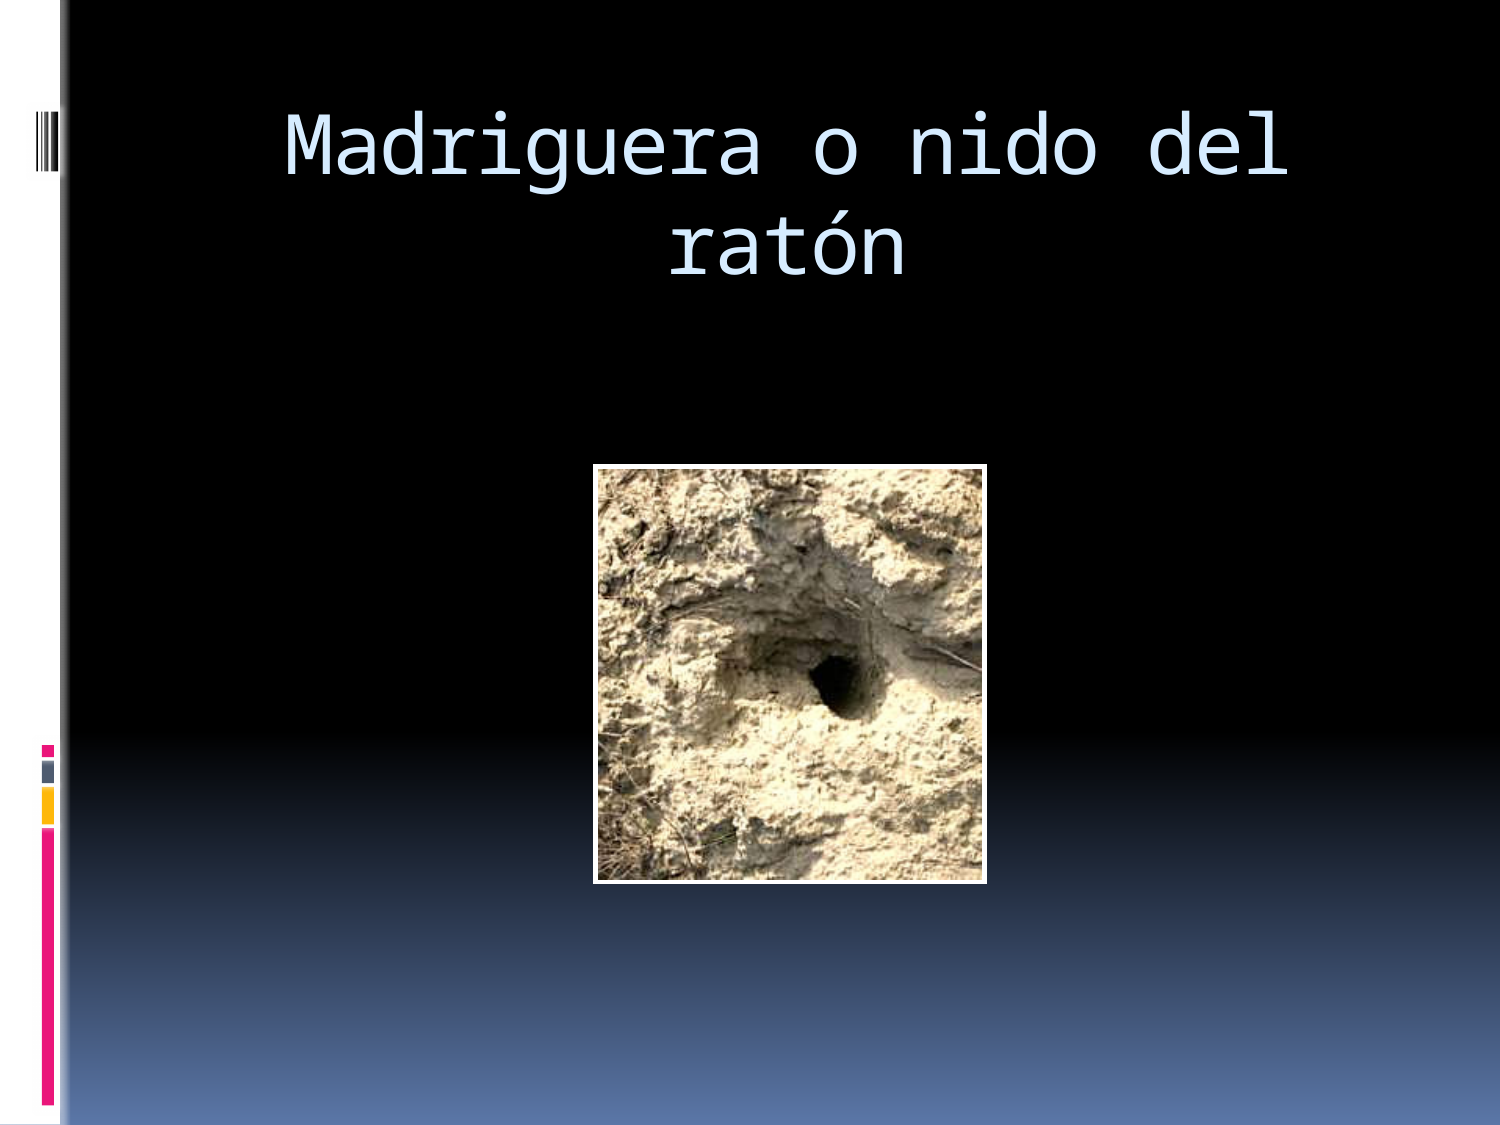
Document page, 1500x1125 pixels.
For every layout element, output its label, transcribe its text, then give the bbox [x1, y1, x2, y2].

title Madriguera o nido del ratón [150, 83, 1425, 234]
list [597, 468, 983, 881]
